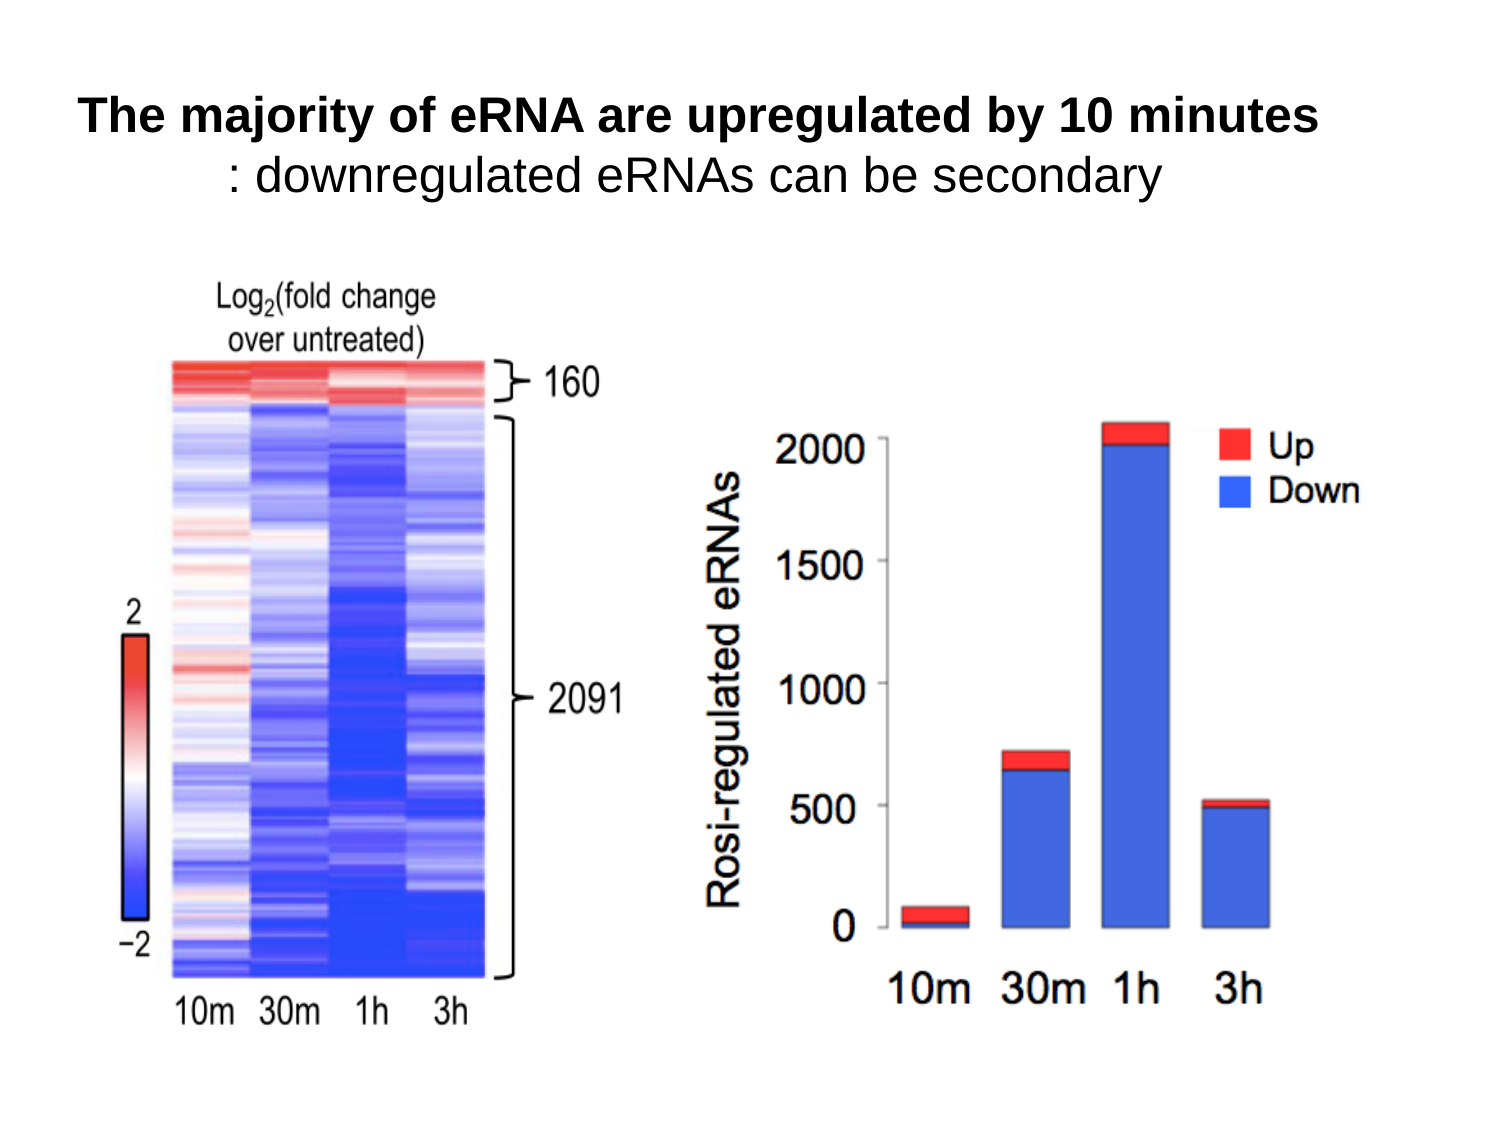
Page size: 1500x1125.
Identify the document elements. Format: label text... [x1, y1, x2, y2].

picture [99, 274, 636, 1038]
text_box The majority of eRNA are upregulated by 10 minutes : downregulated eRNAs can be secondary [62, 74, 1450, 210]
picture [674, 387, 1413, 1023]
